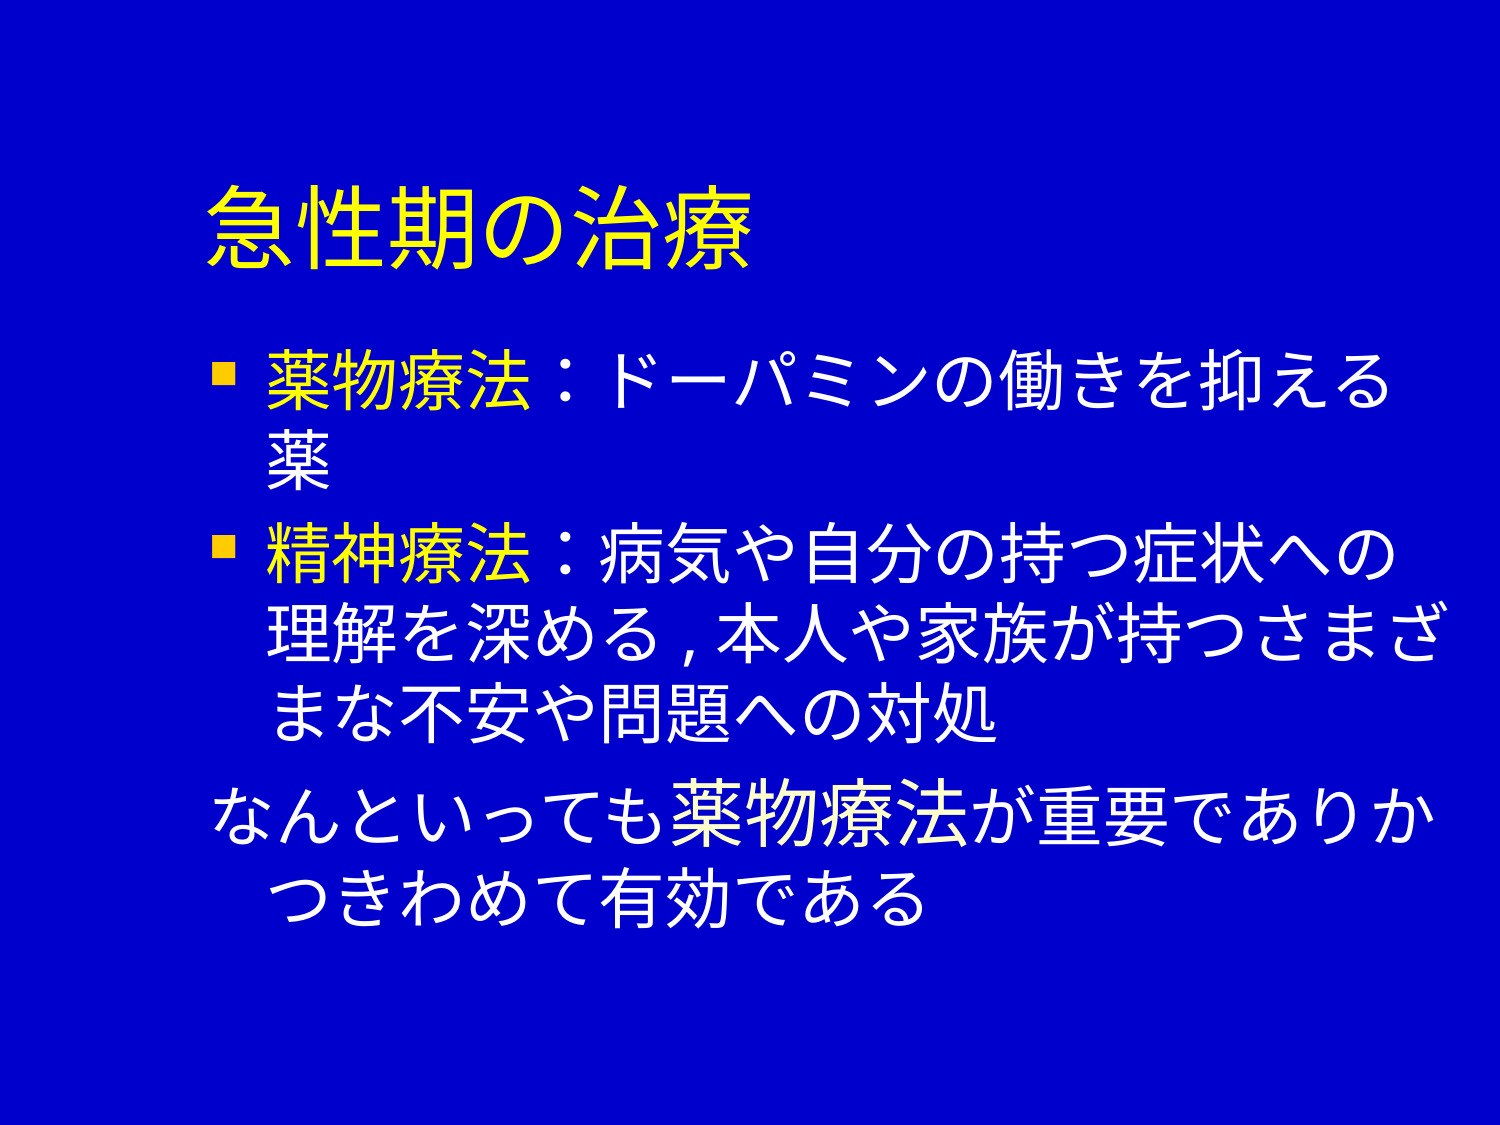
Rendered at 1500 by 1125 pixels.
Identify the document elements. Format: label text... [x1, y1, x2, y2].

title 急性期の治療 [188, 101, 1468, 289]
list 薬物療法：ドーパミンの働きを抑える薬 精神療法：病気や自分の持つ症状への理解を深める,本人や家族が持つさまざまな不安や問題への対処 なんといっても薬物療法が重要でありかつきわめて有効である [193, 331, 1469, 1006]
